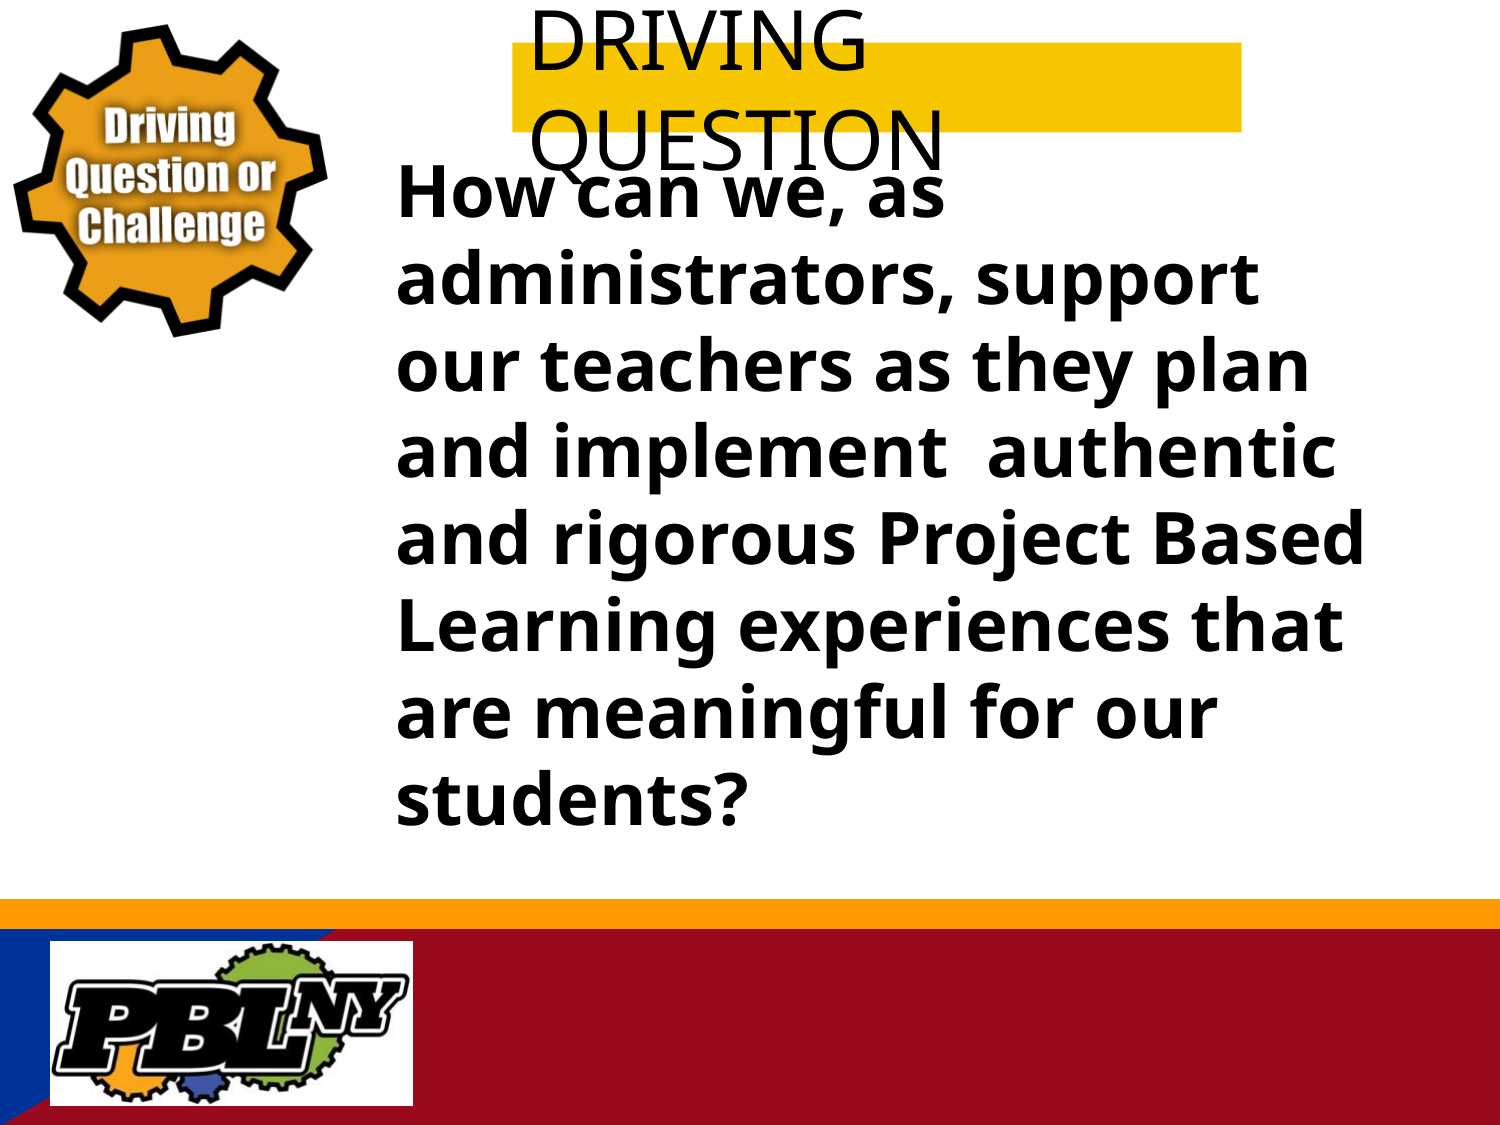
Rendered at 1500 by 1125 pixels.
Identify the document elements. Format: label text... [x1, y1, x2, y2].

picture [13, 24, 328, 338]
title Driving question [512, 42, 1242, 133]
list How can we, as administrators, support our teachers as they plan and implement authentic and rigorous Project Based Learning experiences that are meaningful for our students? [327, 137, 1400, 863]
picture [50, 941, 413, 1106]
